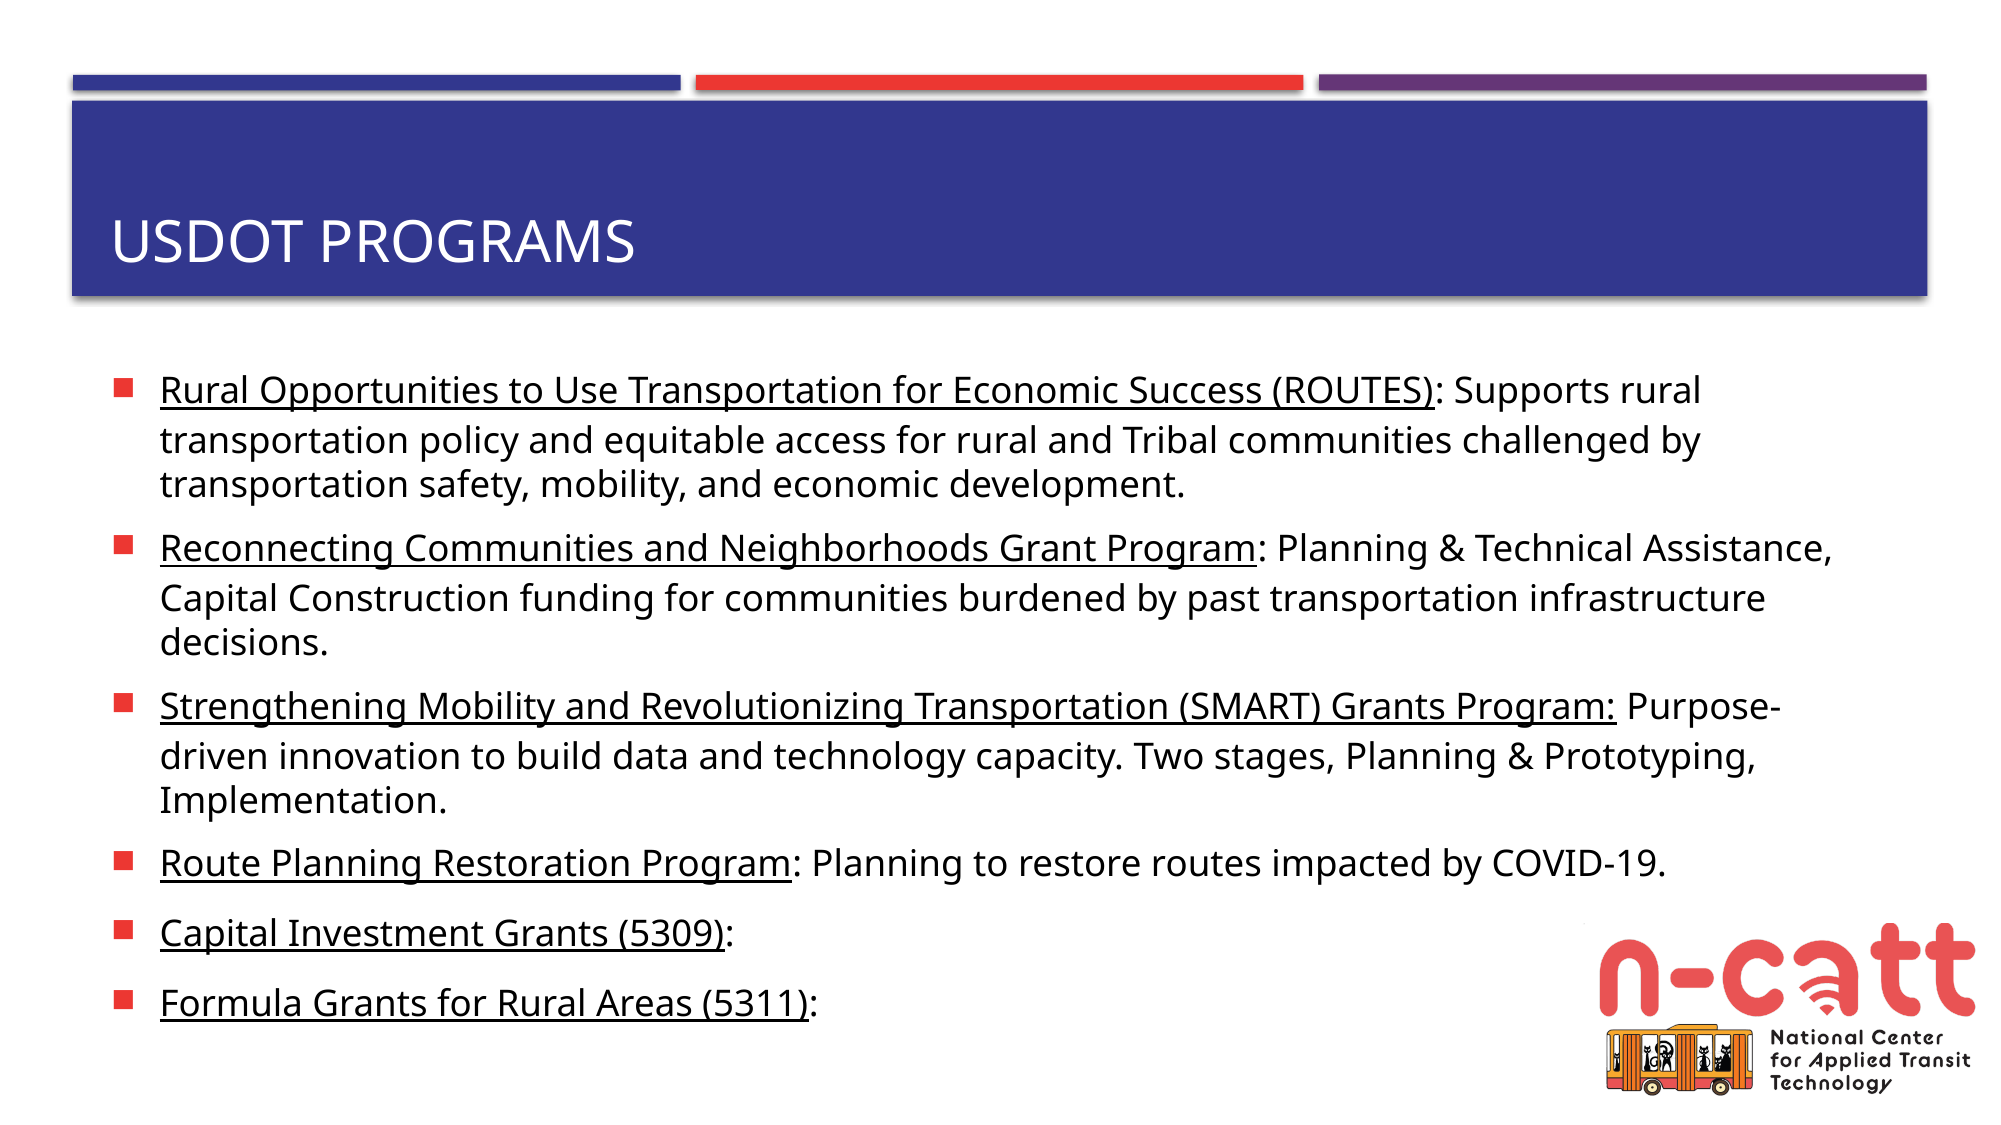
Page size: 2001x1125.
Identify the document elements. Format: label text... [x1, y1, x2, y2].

list Rural Opportunities to Use Transportation for Economic Success (ROUTES): Supports rural transportation policy and equitable access for rural and Tribal communities challenged by transportation safety, mobility, and economic development. Reconnecting Communities and Neighborhoods Grant Program: Planning & Technical Assistance, Capital Construction funding for communities burdened by past transportation infrastructure decisions. Strengthening Mobility and Revolutionizing Transportation (SMART) Grants Program: Purpose-driven innovation to build data and technology capacity. Two stages, Planning & Prototyping, Implementation. Route Planning Restoration Program: Planning to restore routes impacted by COVID-19. Capital Investment Grants (5309): Formula Grants for Rural Areas (5311): [95, 357, 1905, 1039]
title USDOT Programs [95, 115, 1905, 282]
picture [1582, 922, 2000, 1125]
